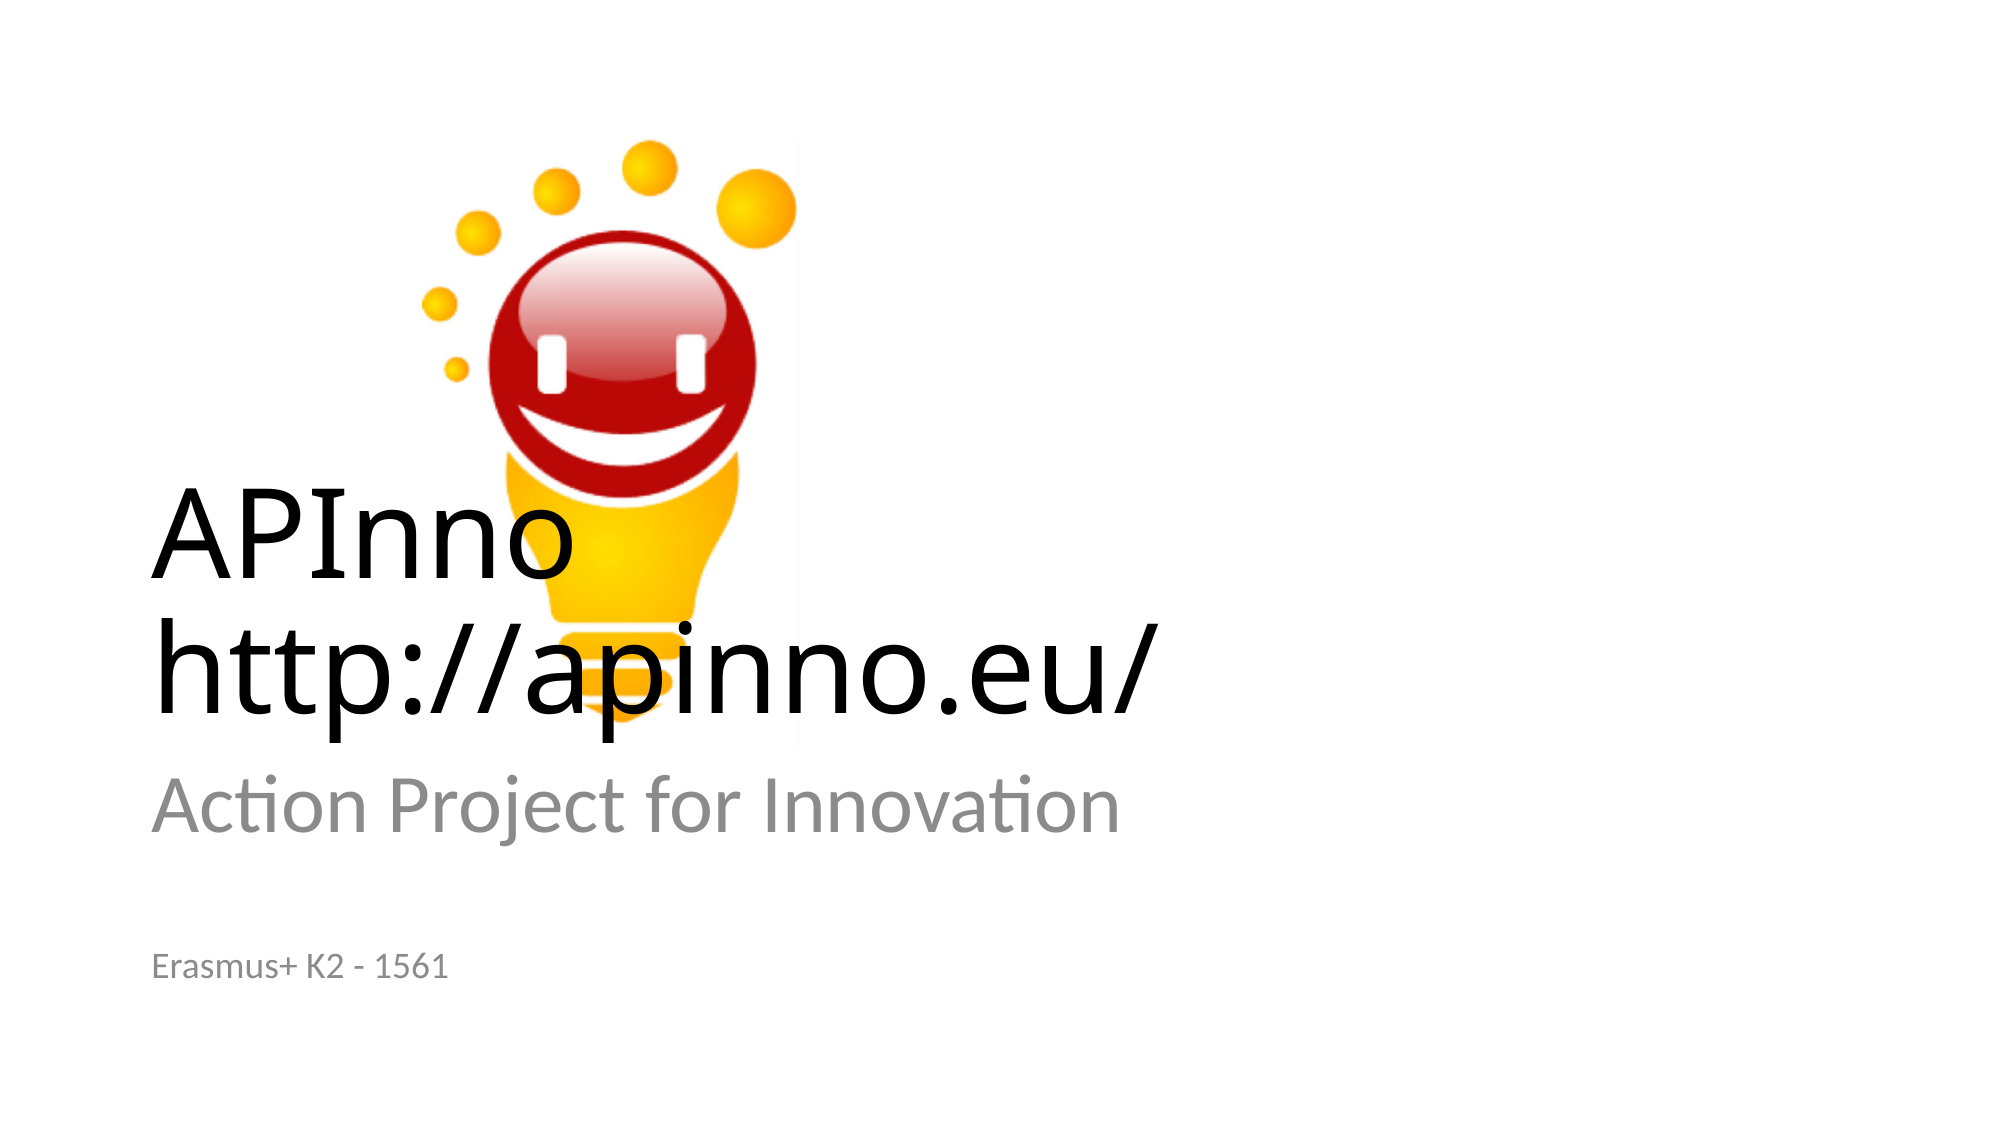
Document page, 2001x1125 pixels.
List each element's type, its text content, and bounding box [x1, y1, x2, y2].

picture [422, 138, 800, 749]
list Action Project for Innovation Erasmus+ K2 - 1561 [136, 752, 1862, 999]
title APInno http://apinno.eu/ [136, 280, 422, 749]
title APInno http://apinno.eu/ [800, 280, 1862, 749]
